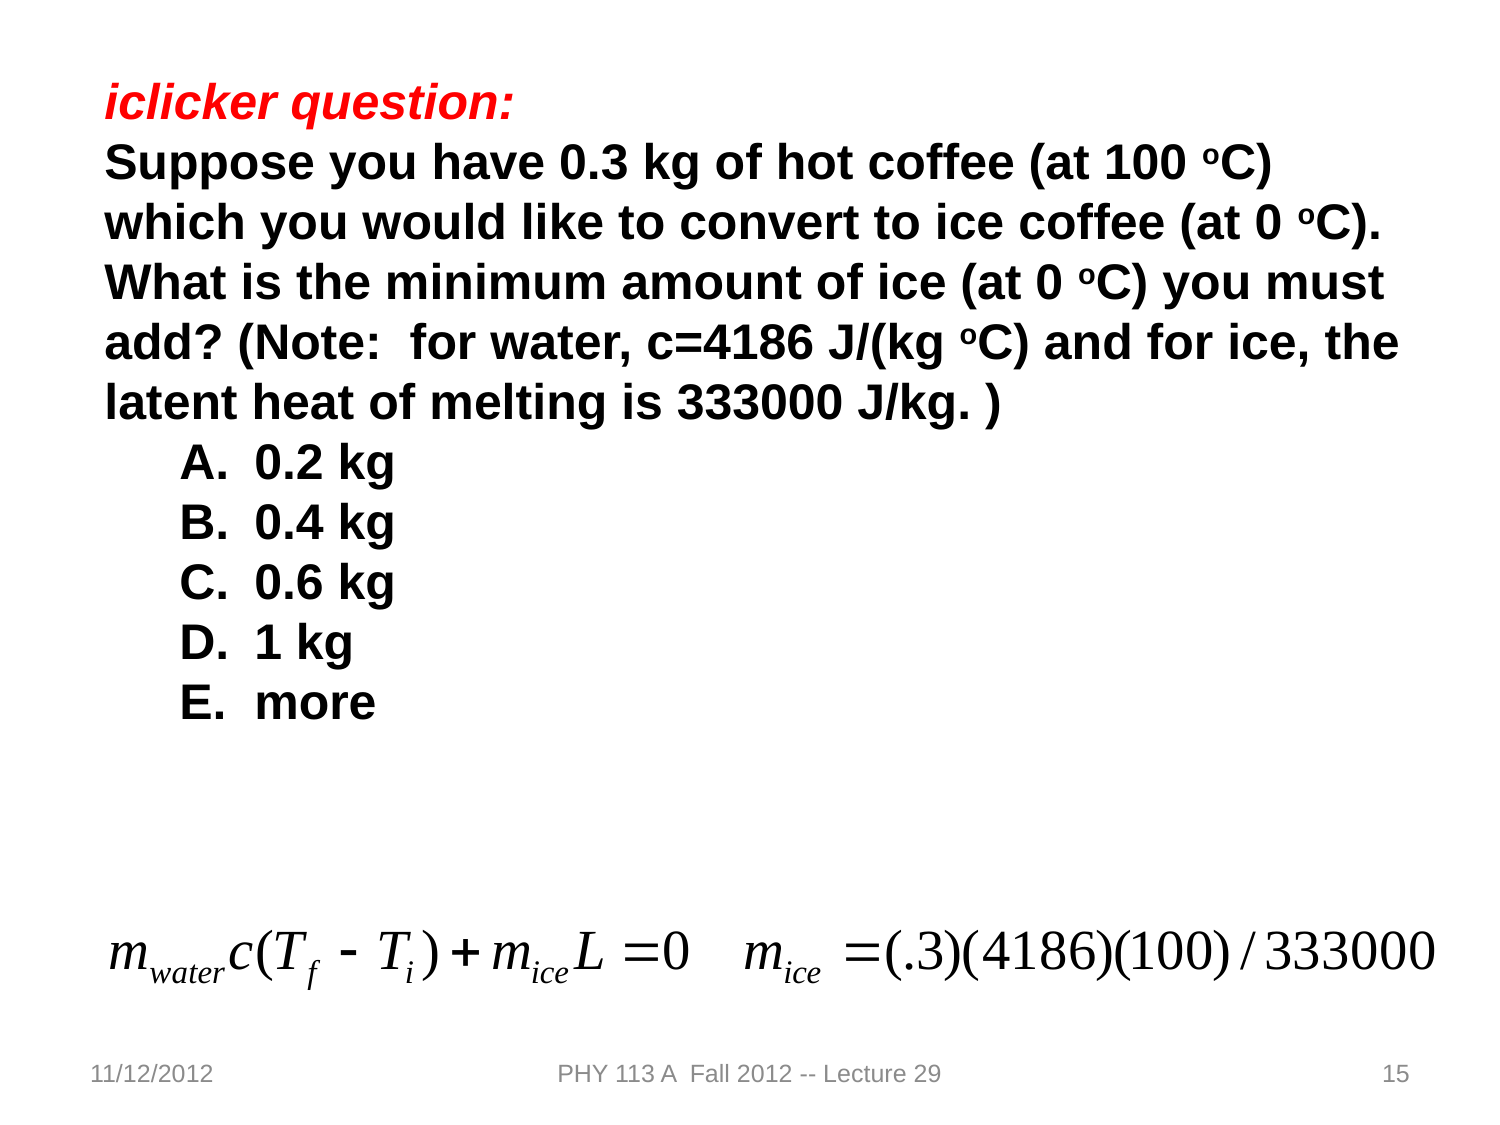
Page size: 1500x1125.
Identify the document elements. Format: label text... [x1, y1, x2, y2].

slide_number 15 [1074, 1042, 1425, 1103]
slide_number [75, 1042, 425, 1103]
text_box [99, 912, 1444, 1003]
text_box iclicker question: Suppose you have 0.3 kg of hot coffee (at 100 oC) which you would like to convert to ice coffee (at 0 oC). What is the minimum amount of ice (at 0 oC) you must add? (Note: for water, c=4186 J/(kg oC) and for ice, the latent heat of melting is 333000 J/kg. ) 0.2 kg 0.4 kg 0.6 kg 1 kg more [89, 62, 1425, 738]
footer PHY 113 A Fall 2012 -- Lecture 29 [512, 1042, 988, 1103]
